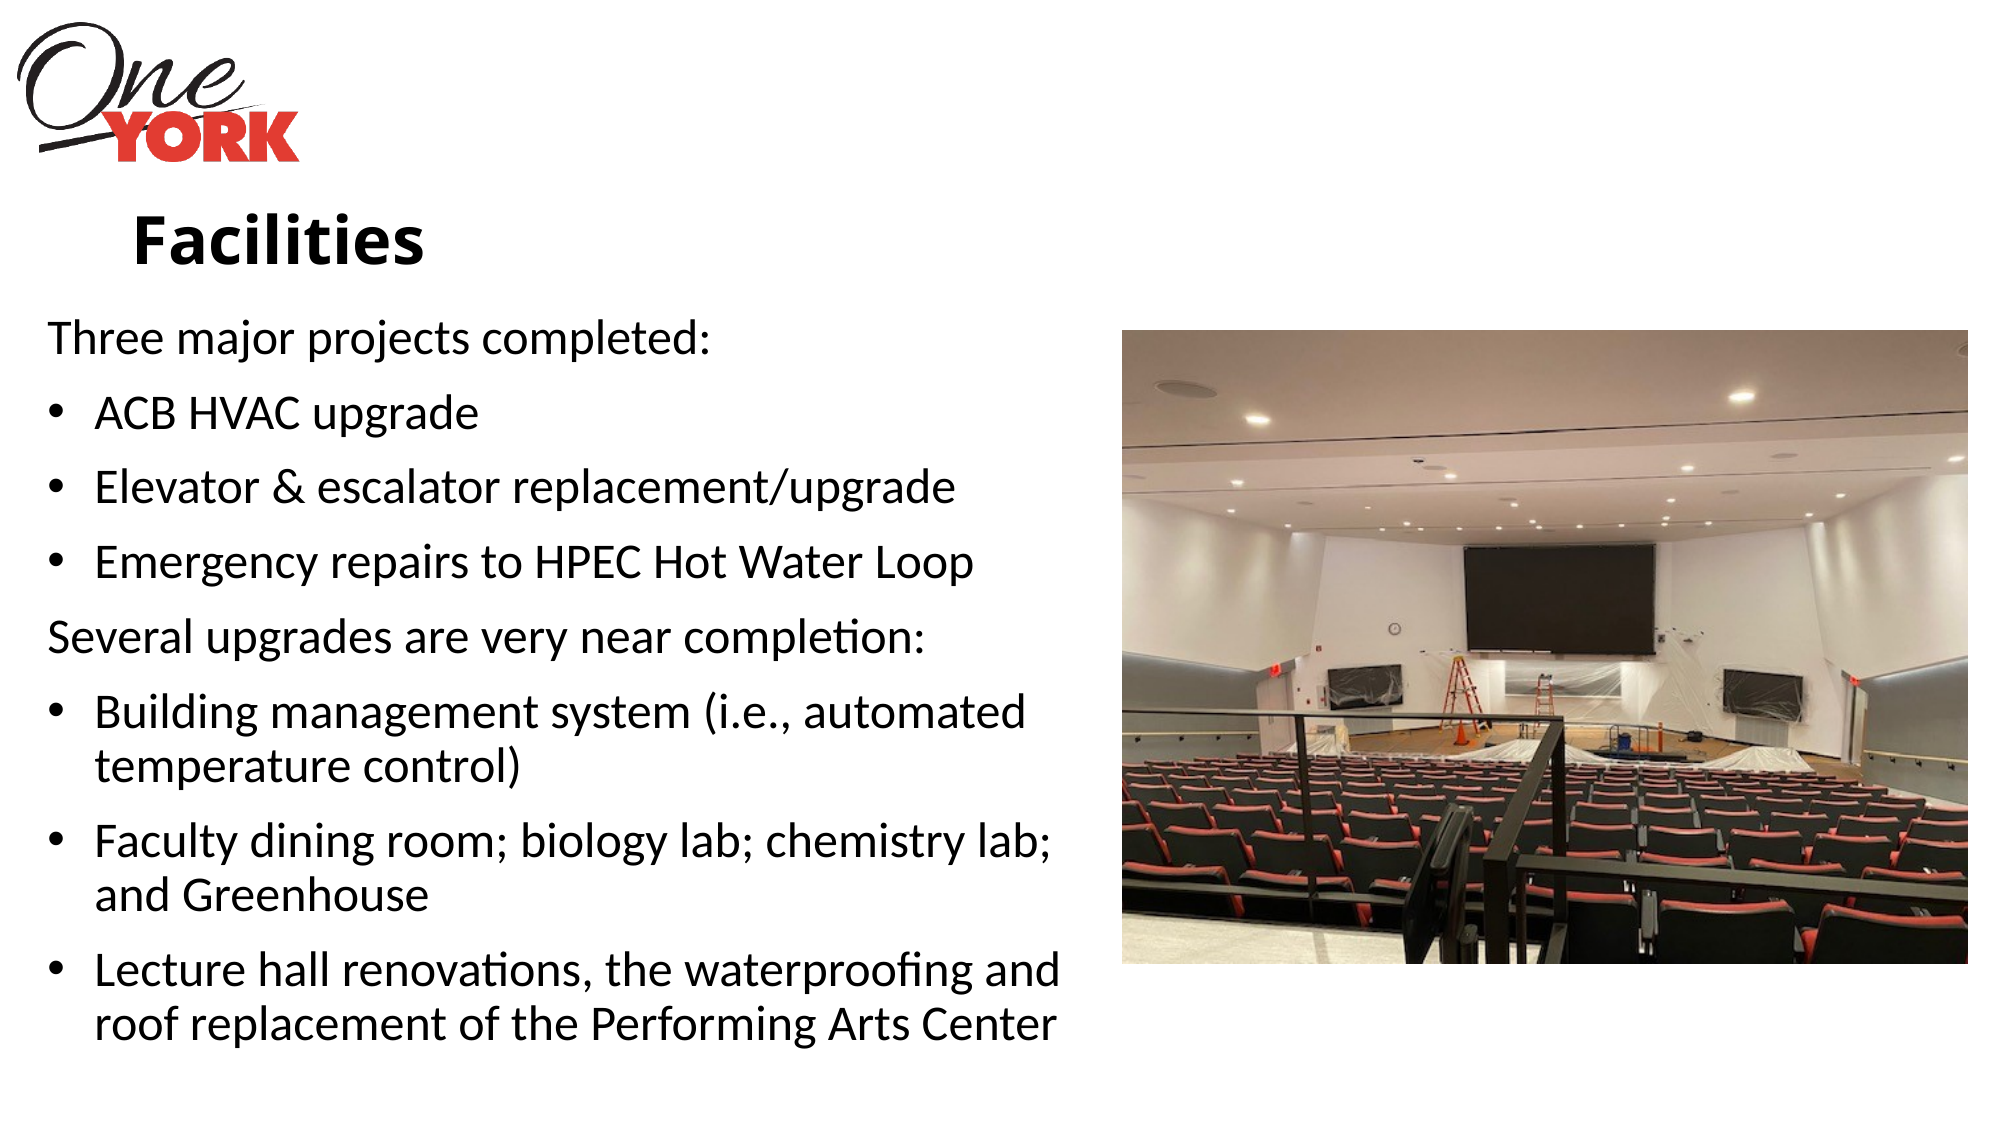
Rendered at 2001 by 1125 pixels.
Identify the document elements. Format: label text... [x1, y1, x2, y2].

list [1122, 330, 1968, 965]
picture [17, 22, 300, 162]
list Three major projects completed: ACB HVAC upgrade Elevator & escalator replacement/upgrade Emergency repairs to HPEC Hot Water Loop Several upgrades are very near completion: Building management system (i.e., automated temperature control) Faculty dining room; biology lab; chemistry lab; and Greenhouse Lecture hall renovations, the waterproofing and roof replacement of the Performing Arts Center [32, 303, 1078, 1016]
title Facilities [116, 160, 1842, 287]
